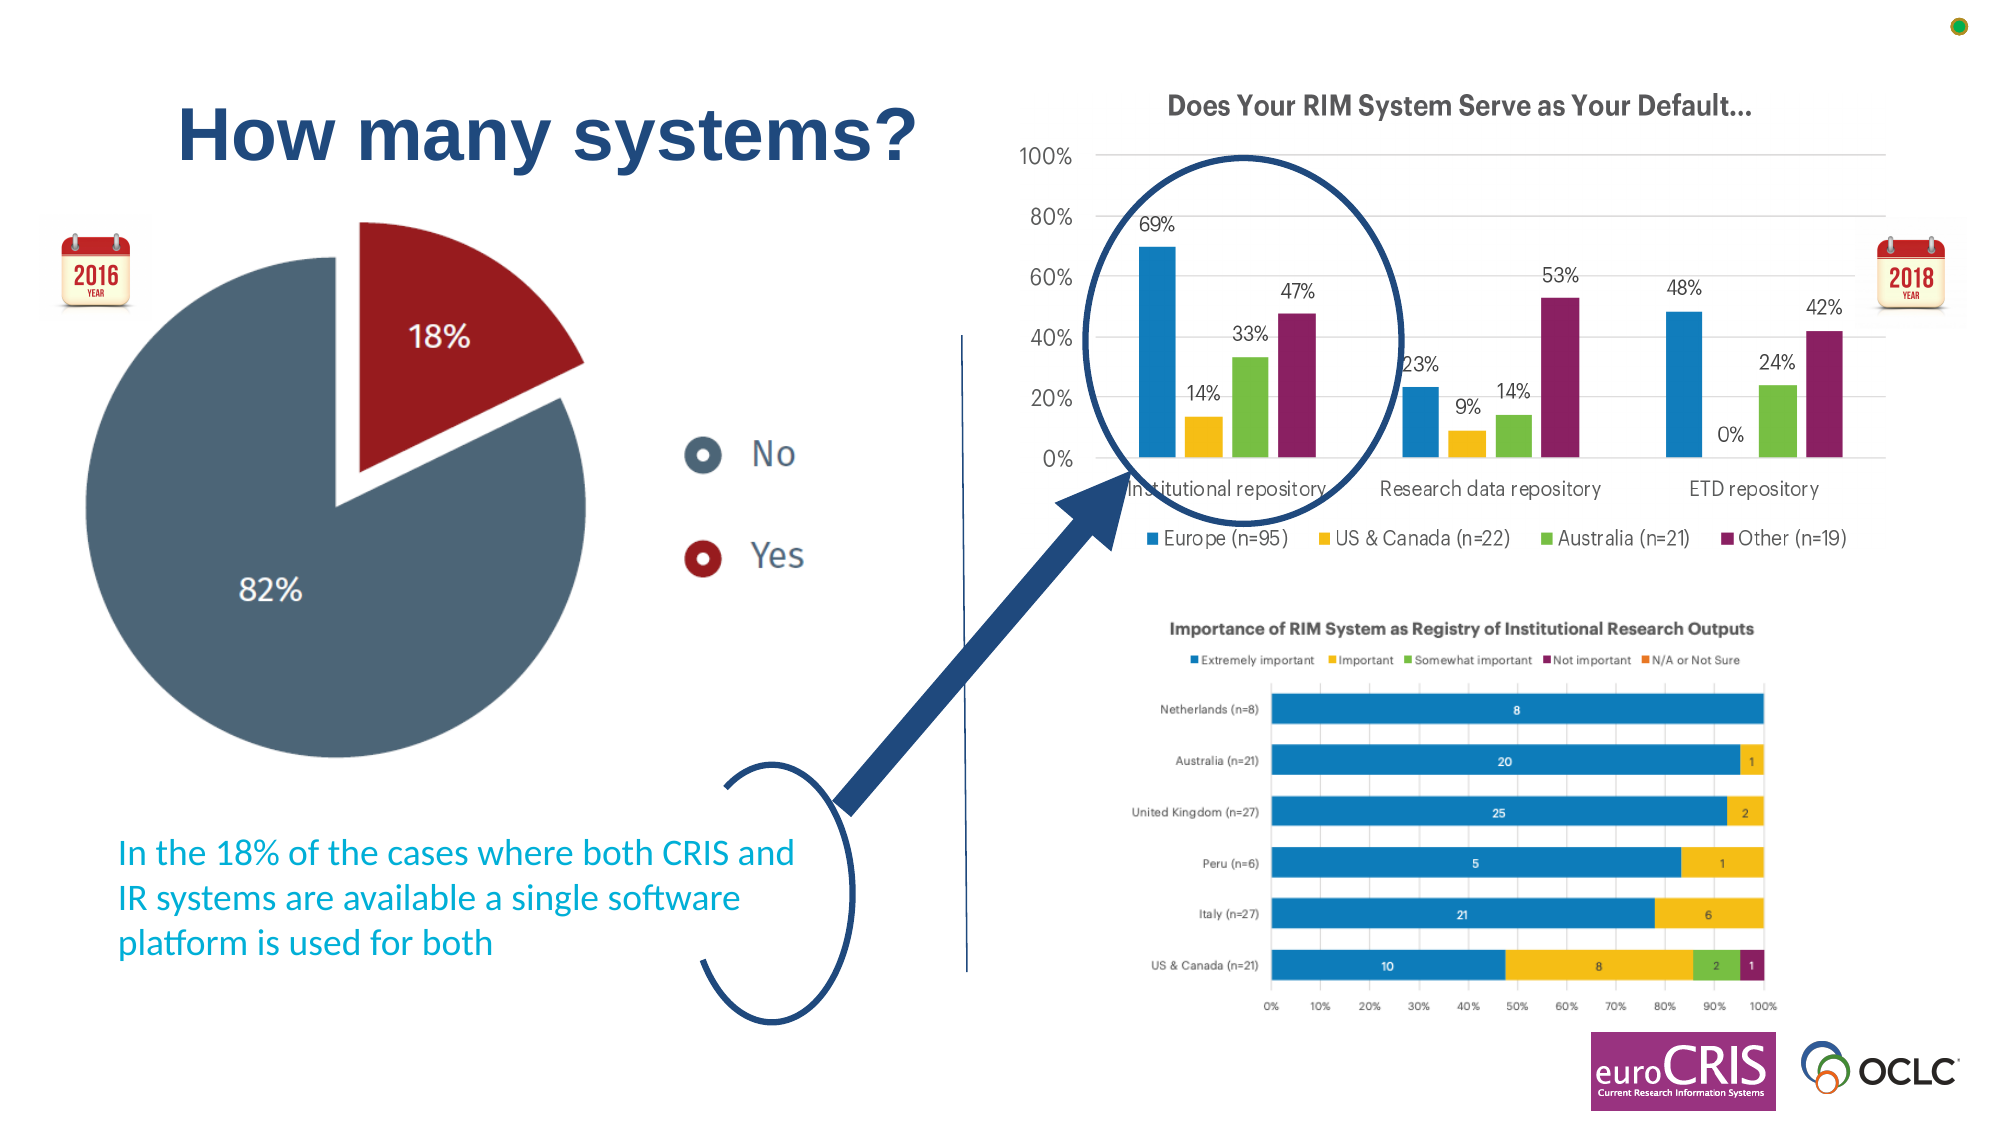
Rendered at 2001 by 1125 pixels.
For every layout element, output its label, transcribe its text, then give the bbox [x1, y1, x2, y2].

picture [1020, 93, 1967, 549]
picture [1125, 614, 1806, 1112]
picture [39, 199, 690, 774]
text_box How many systems? [162, 77, 1313, 184]
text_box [690, 157, 1402, 1023]
text_box In the 18% of the cases where both CRIS and IR systems are available a single software platform is used for both [102, 820, 685, 927]
text_box [1951, 19, 1967, 35]
picture [1801, 1041, 1960, 1094]
